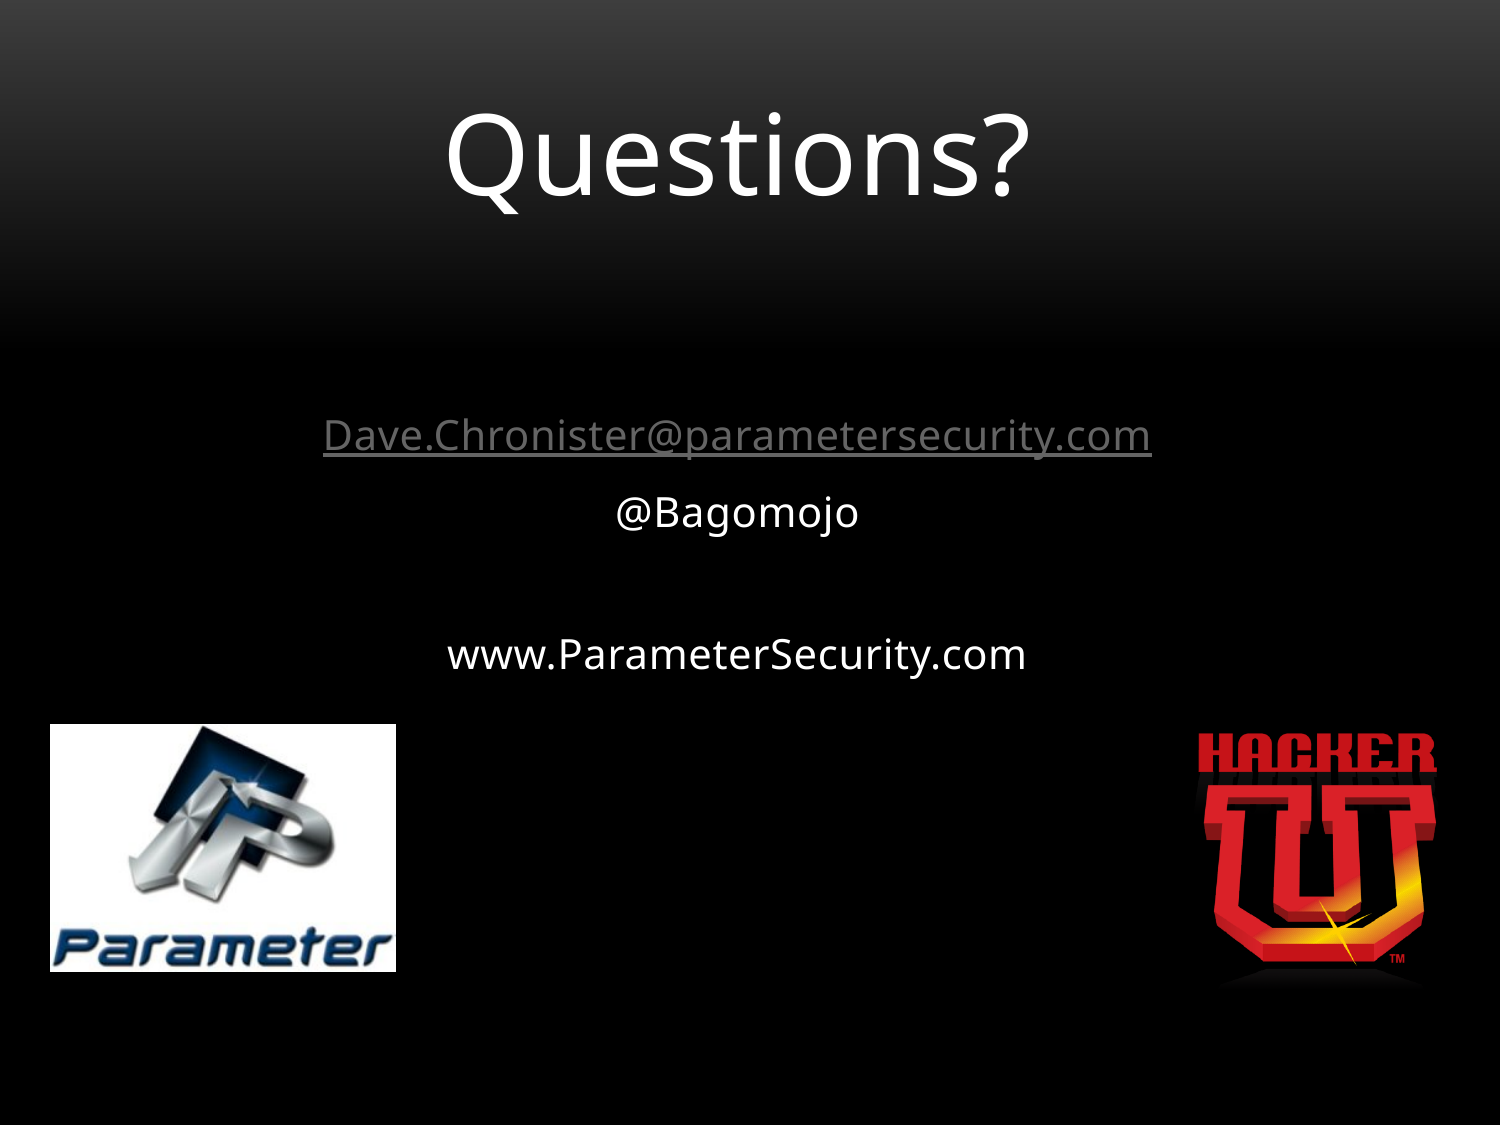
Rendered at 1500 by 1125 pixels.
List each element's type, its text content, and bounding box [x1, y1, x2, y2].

picture [49, 724, 397, 973]
picture [1187, 724, 1445, 1026]
list Questions? Dave.Chronister@parametersecurity.com @Bagomojo www.ParameterSecurity.com [87, 75, 1388, 750]
